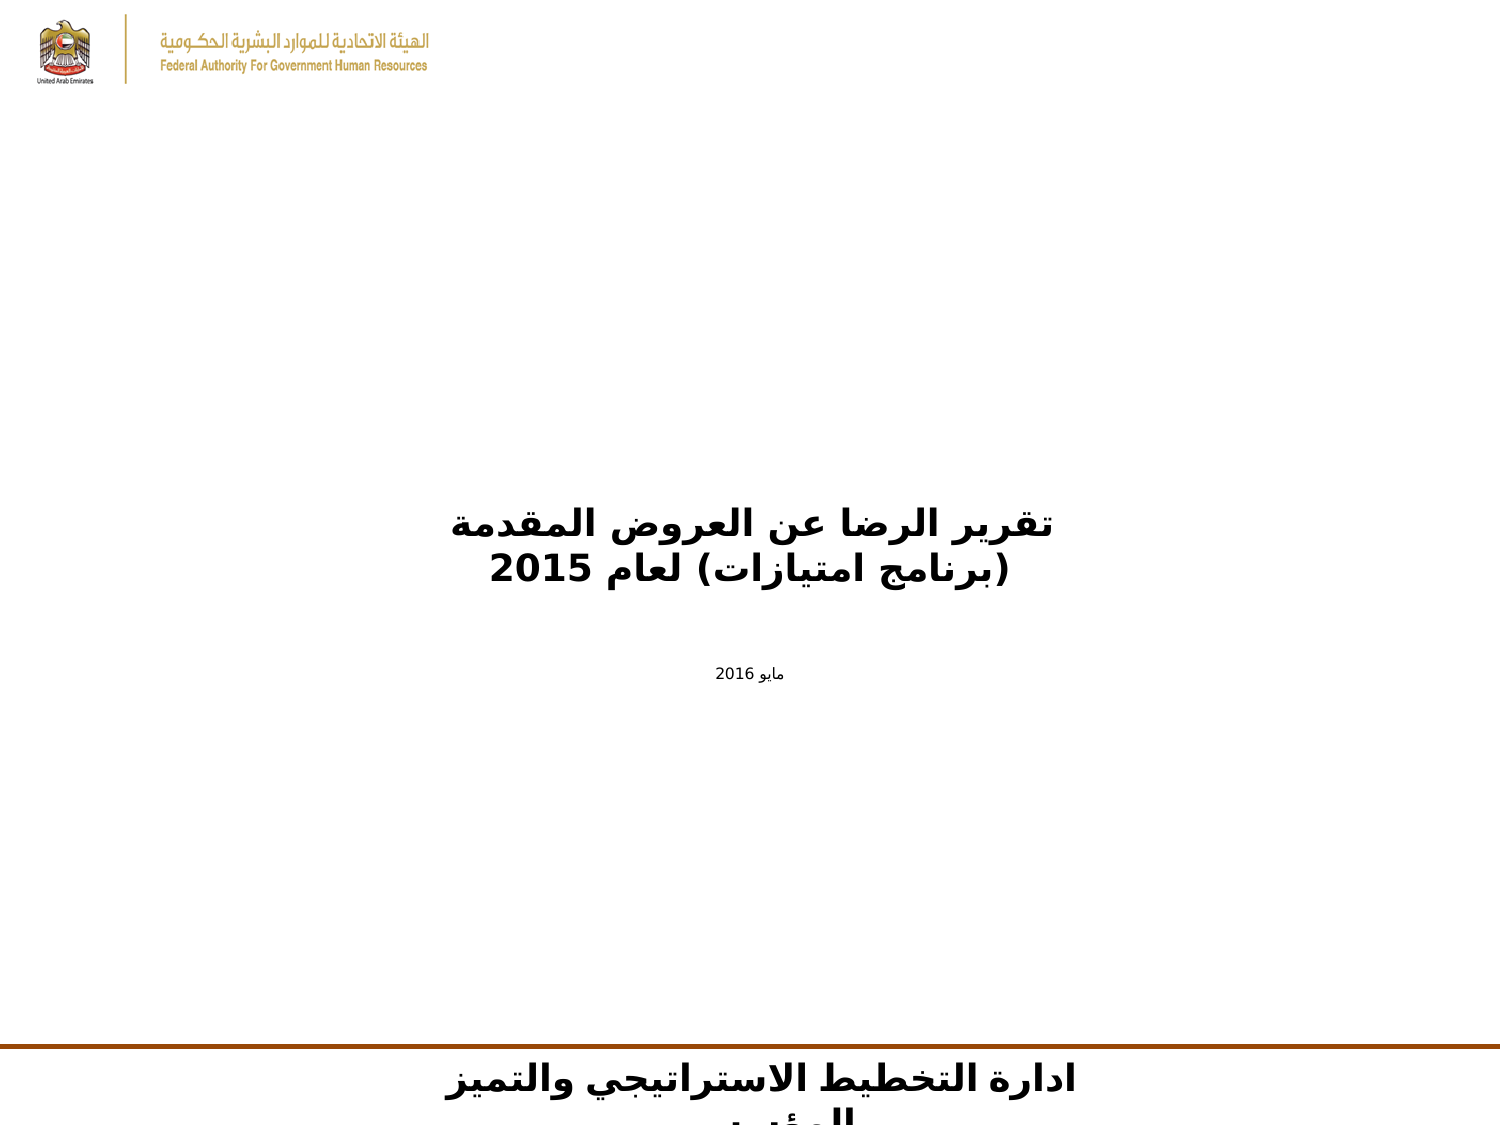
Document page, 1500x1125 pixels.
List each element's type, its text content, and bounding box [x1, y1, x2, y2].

title تقرير الرضا عن العروض المقدمة (برنامج امتيازات) لعام 2015 مايو 2016 [112, 451, 1388, 693]
picture [0, 0, 467, 102]
